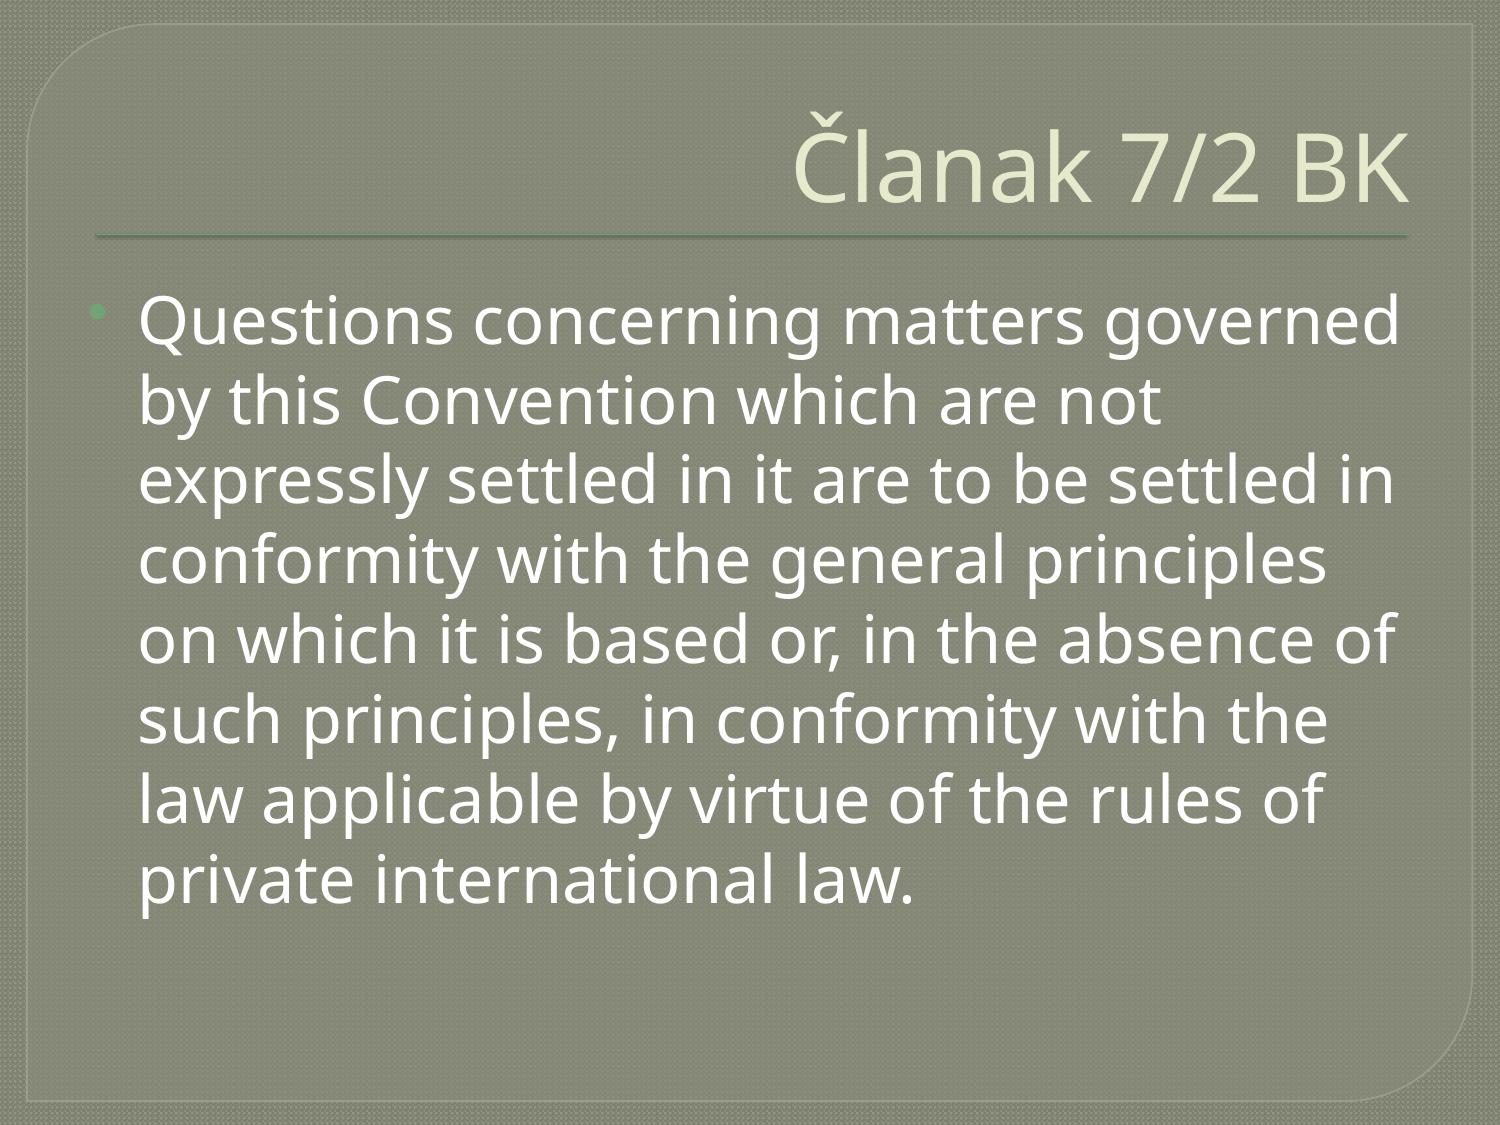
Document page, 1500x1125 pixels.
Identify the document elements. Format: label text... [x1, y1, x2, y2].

title Članak 7/2 BK [75, 41, 1425, 230]
list Questions concerning matters governed by this Convention which are not expressly settled in it are to be settled in conformity with the general principles on which it is based or, in the absence of such principles, in conformity with the law applicable by virtue of the rules of private international law. [75, 270, 1425, 1013]
